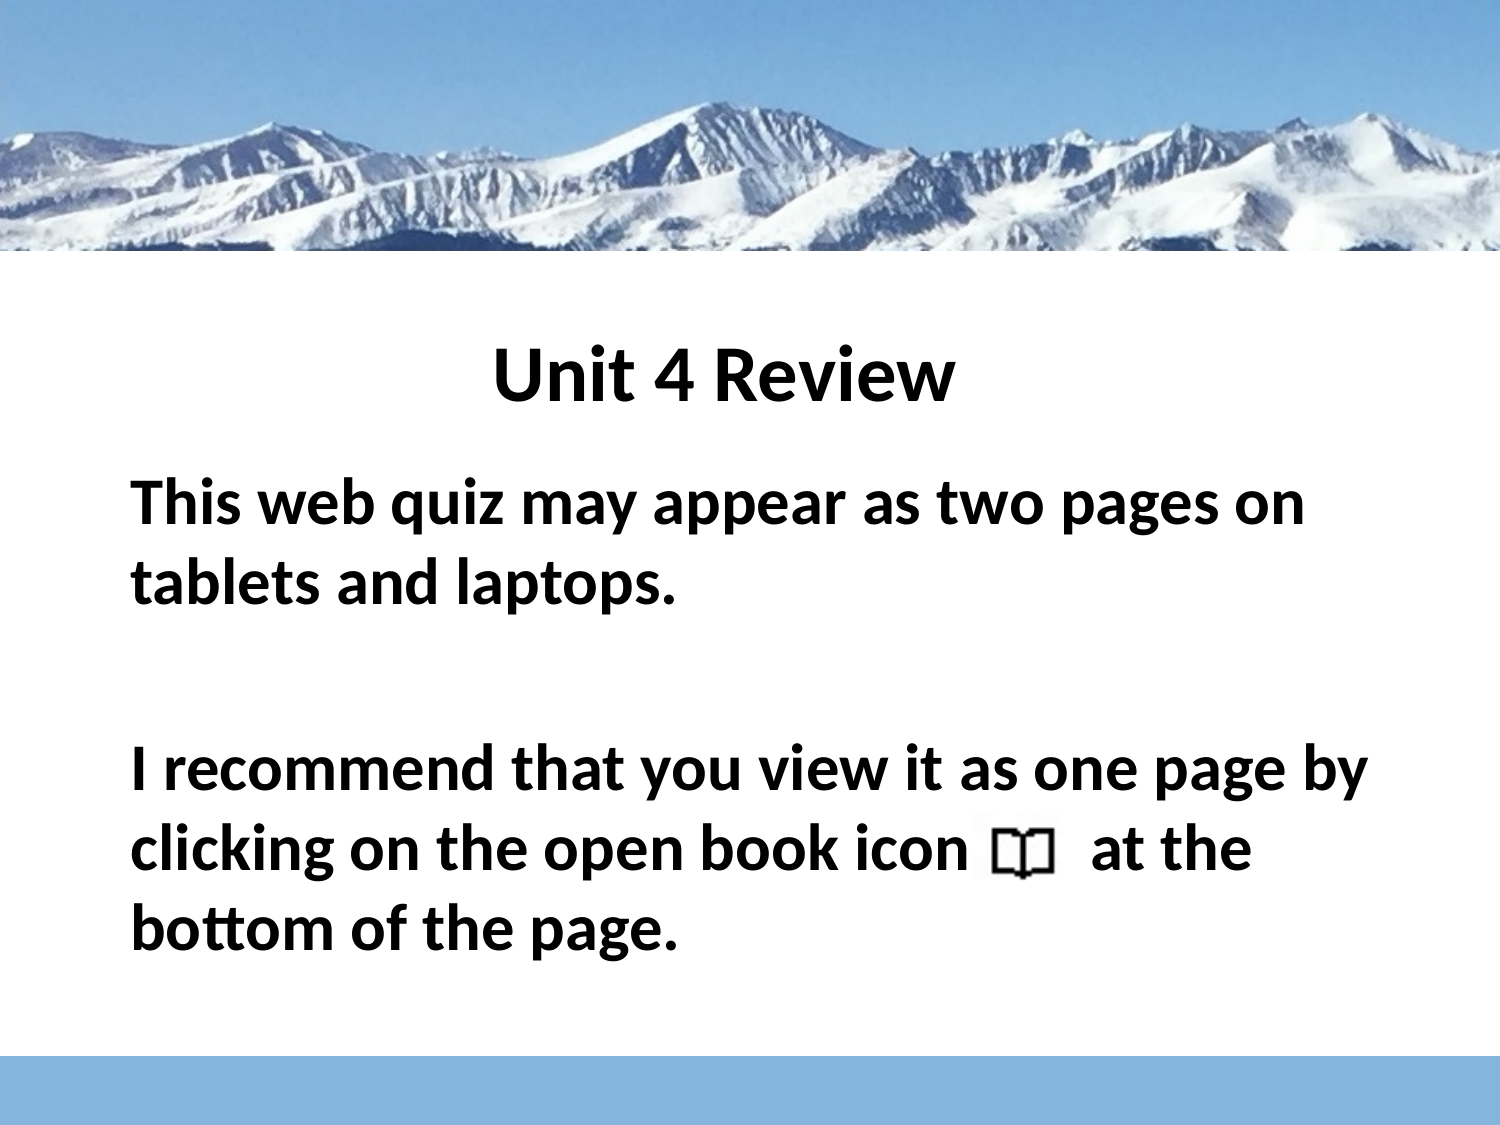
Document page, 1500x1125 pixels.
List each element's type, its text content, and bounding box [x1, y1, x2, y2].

picture [0, 0, 1500, 251]
picture [0, 1056, 1500, 1125]
title Unit 4 Review [87, 312, 1363, 425]
subtitle This web quiz may appear as two pages on tablets and laptops. I recommend that you view it as one page by clicking on the open book icon at the bottom of the page. [115, 450, 1391, 988]
picture [973, 812, 1075, 900]
